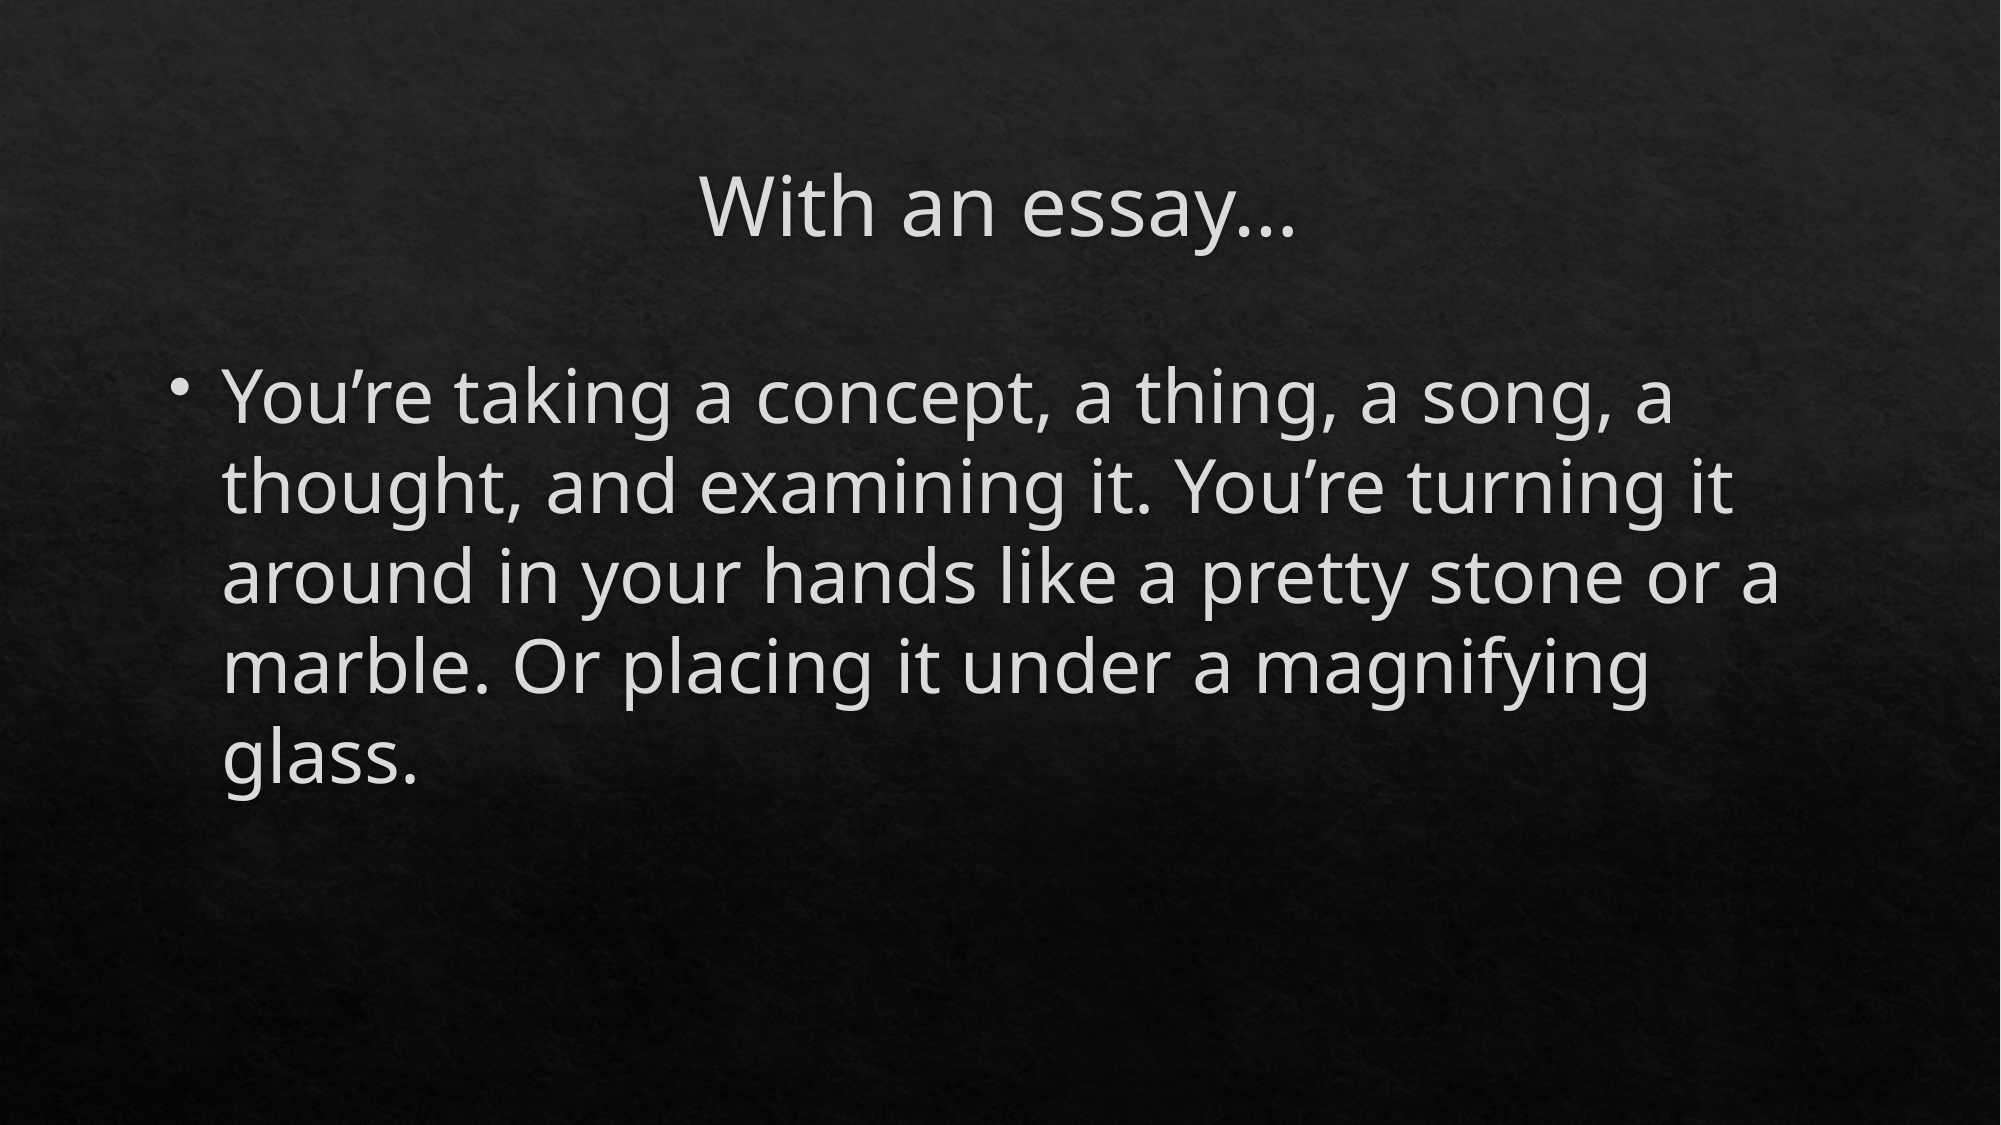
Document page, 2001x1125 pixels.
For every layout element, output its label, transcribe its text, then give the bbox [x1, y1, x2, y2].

title With an essay… [149, 99, 1849, 307]
list You’re taking a concept, a thing, a song, a thought, and examining it. You’re turning it around in your hands like a pretty stone or a marble. Or placing it under a magnifying glass. [149, 340, 1849, 950]
